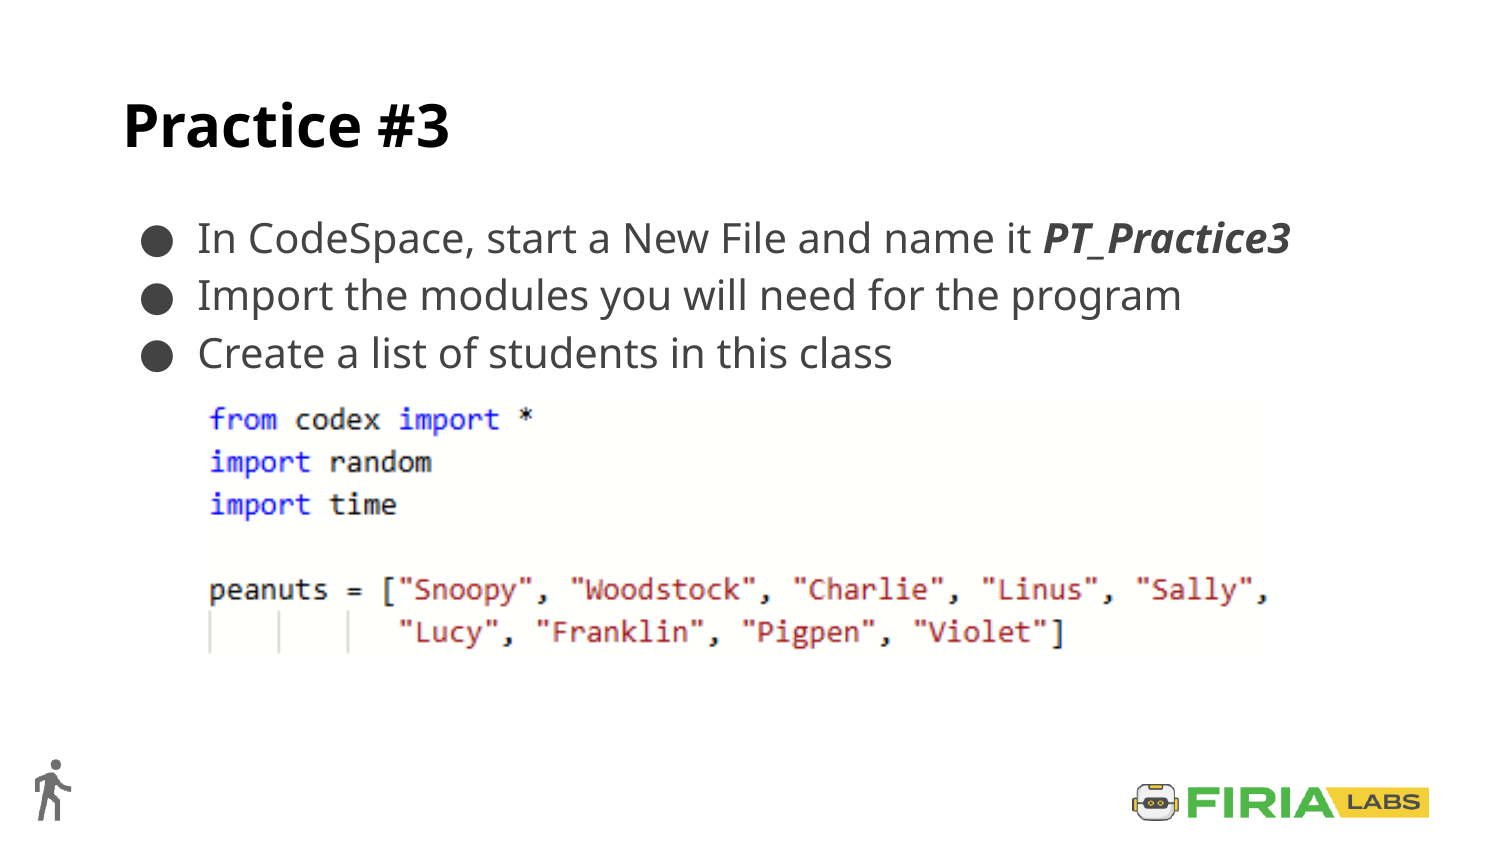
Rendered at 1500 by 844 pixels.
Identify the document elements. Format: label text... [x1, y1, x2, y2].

title Practice #3 [107, 72, 1399, 176]
picture [19, 749, 80, 826]
list In CodeSpace, start a New File and name it PT_Practice3 Import the modules you will need for the program Create a list of students in this class [107, 189, 1344, 793]
picture [195, 401, 1276, 656]
picture [1121, 777, 1436, 826]
